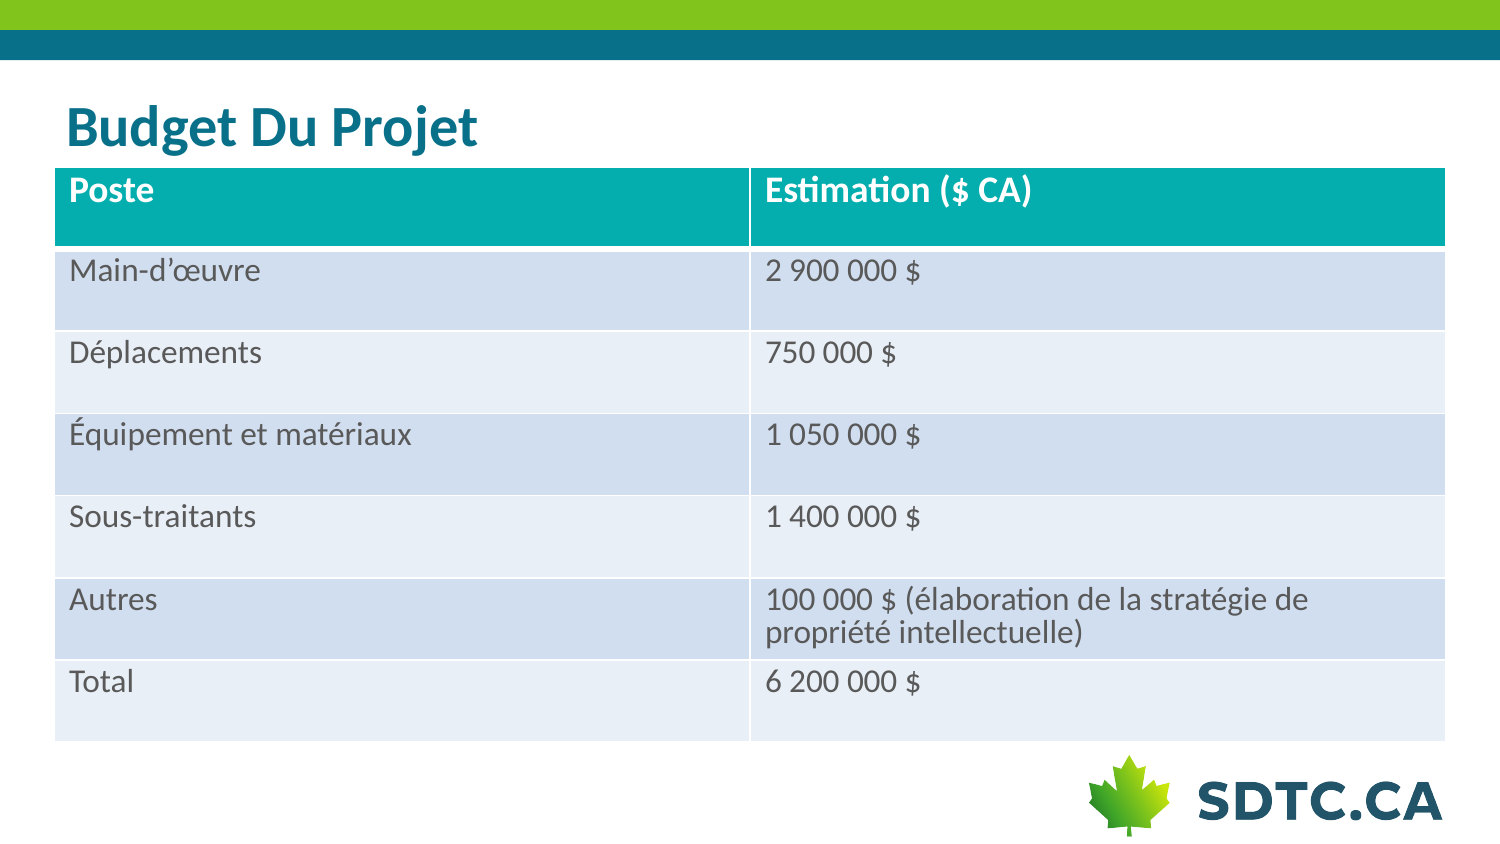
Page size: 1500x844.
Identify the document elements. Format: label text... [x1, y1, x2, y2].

picture [1079, 746, 1485, 841]
table_cell 100 000 $ (élaboration de la stratégie de propriété intellectuelle) [751, 579, 1445, 659]
table_cell Équipement et matériaux [55, 414, 749, 495]
table_cell 1 400 000 $ [751, 496, 1445, 577]
table_cell 750 000 $ [751, 332, 1445, 413]
table_cell 6 200 000 $ [751, 661, 1445, 741]
table_cell Sous-traitants [55, 496, 749, 577]
table_header Estimation ($ CA) [751, 168, 1445, 246]
table_cell 1 050 000 $ [751, 414, 1445, 495]
table_header Poste [55, 168, 749, 246]
title Budget Du Projet [51, 72, 1449, 167]
table_cell Déplacements [55, 332, 749, 413]
table_cell Autres [55, 579, 749, 659]
table_cell 2 900 000 $ [751, 252, 1445, 330]
table_cell Main-d’œuvre [55, 252, 749, 330]
table_cell Total [55, 661, 749, 741]
